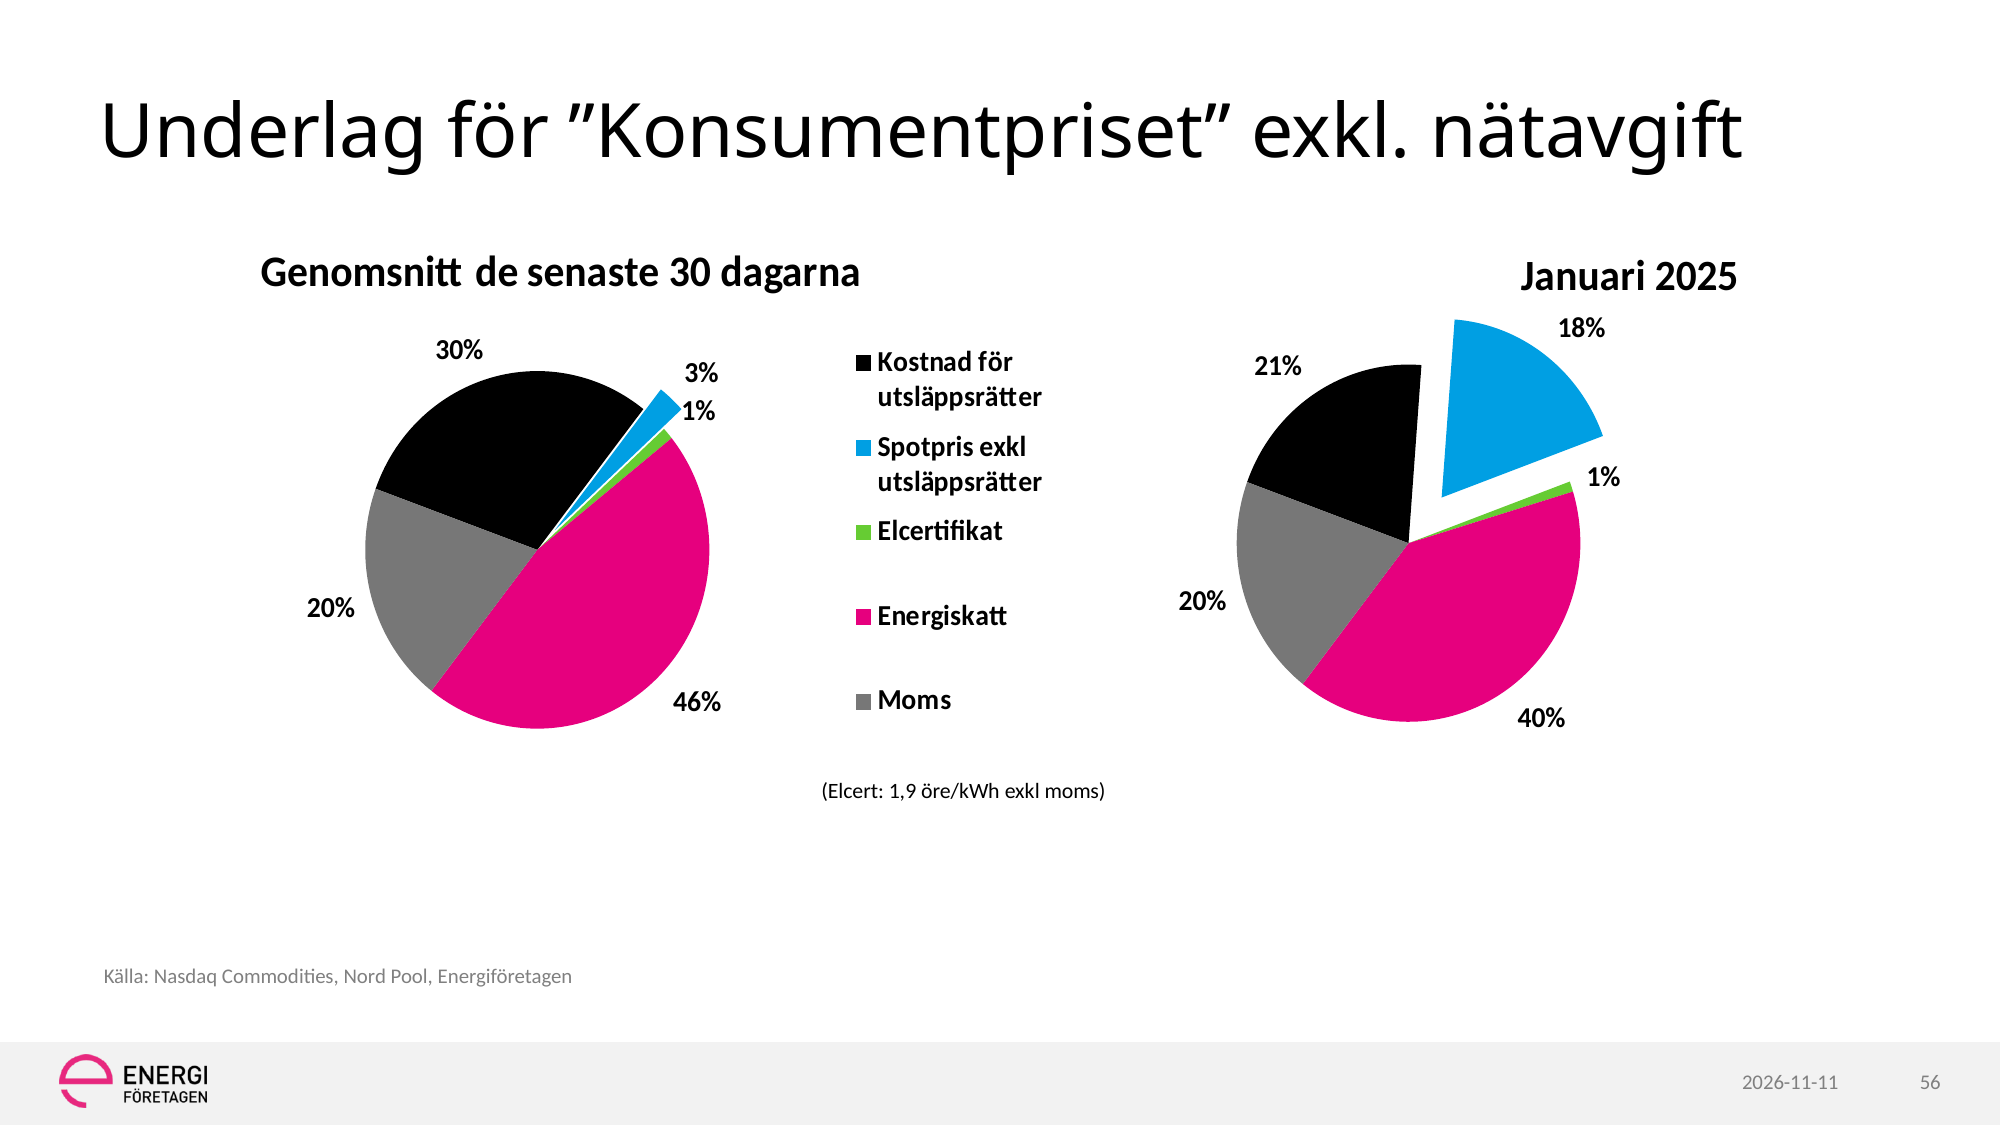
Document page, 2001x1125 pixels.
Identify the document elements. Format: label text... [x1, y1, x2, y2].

picture [230, 239, 1065, 784]
text_box Källa: Nasdaq Commodities, Nord Pool, Energiföretagen [103, 962, 1229, 993]
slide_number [1742, 1068, 1854, 1099]
picture [59, 1054, 207, 1108]
slide_number 56 [1882, 1068, 1941, 1099]
picture [1070, 233, 1746, 778]
text_box (Elcert: 1,9 öre/kWh exkl moms) [806, 784, 1173, 810]
title Underlag för ”Konsumentpriset” exkl. nätavgift [99, 30, 1900, 173]
